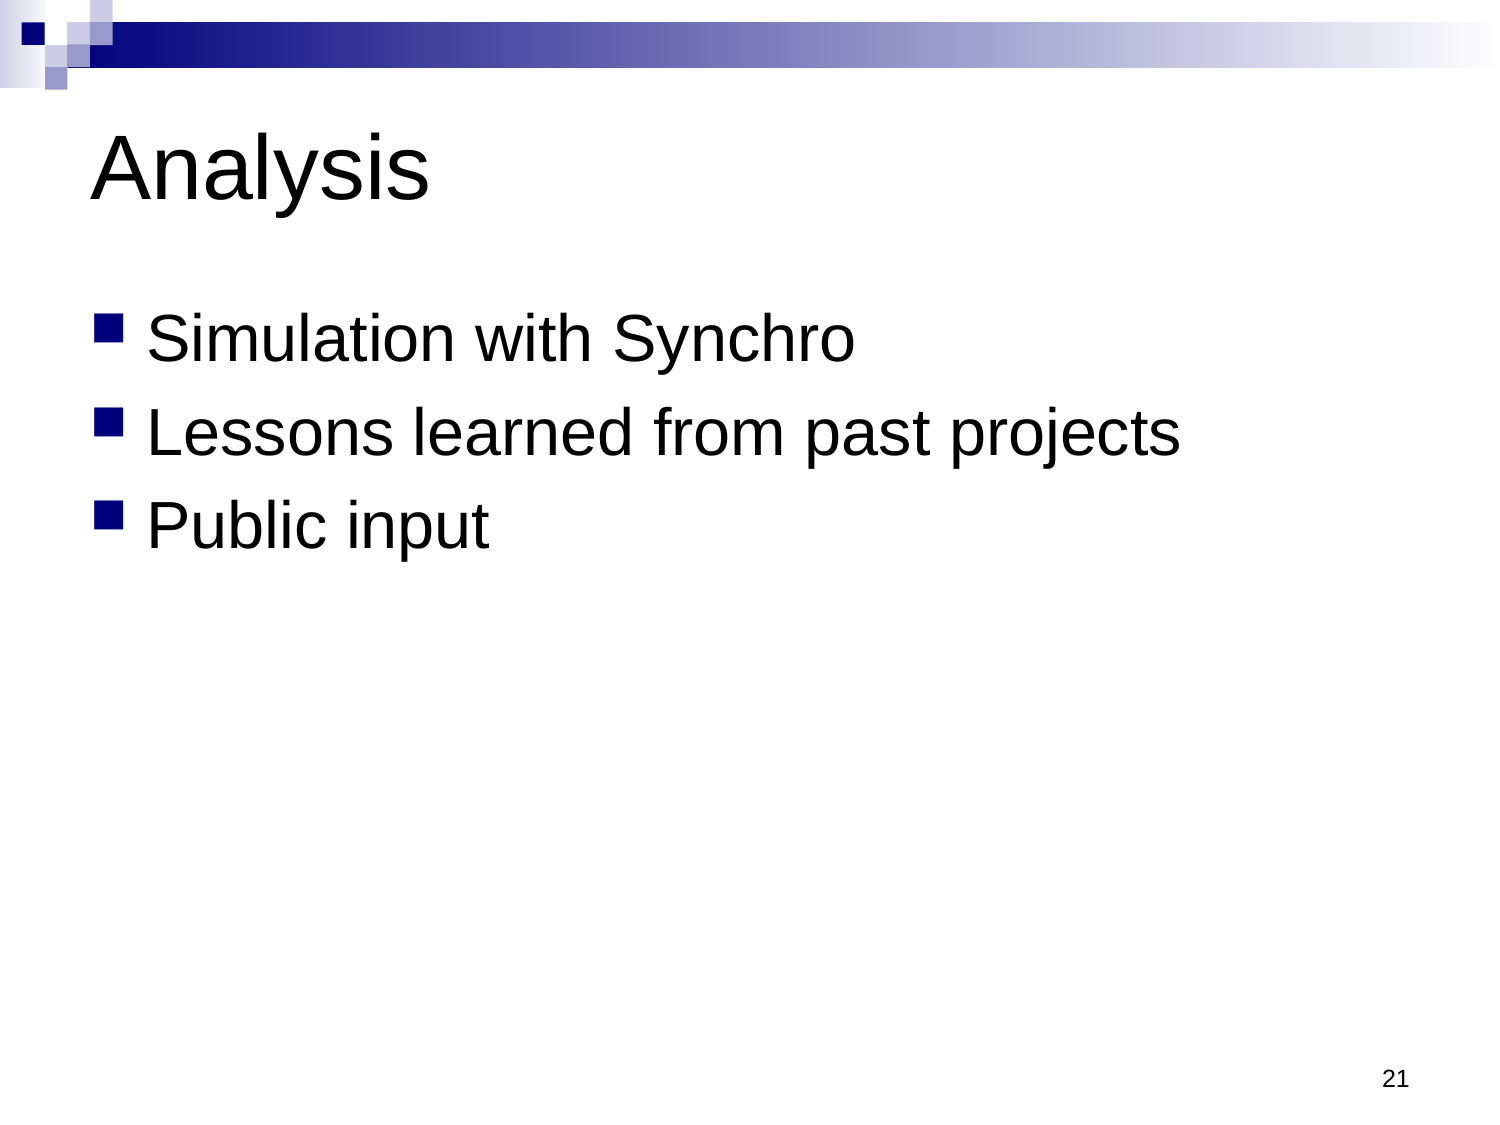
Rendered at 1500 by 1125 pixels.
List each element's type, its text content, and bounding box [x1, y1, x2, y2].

title Analysis [74, 74, 1426, 251]
list Simulation with Synchro Lessons learned from past projects Public input [74, 287, 1426, 963]
slide_number 21 [1074, 1024, 1426, 1101]
